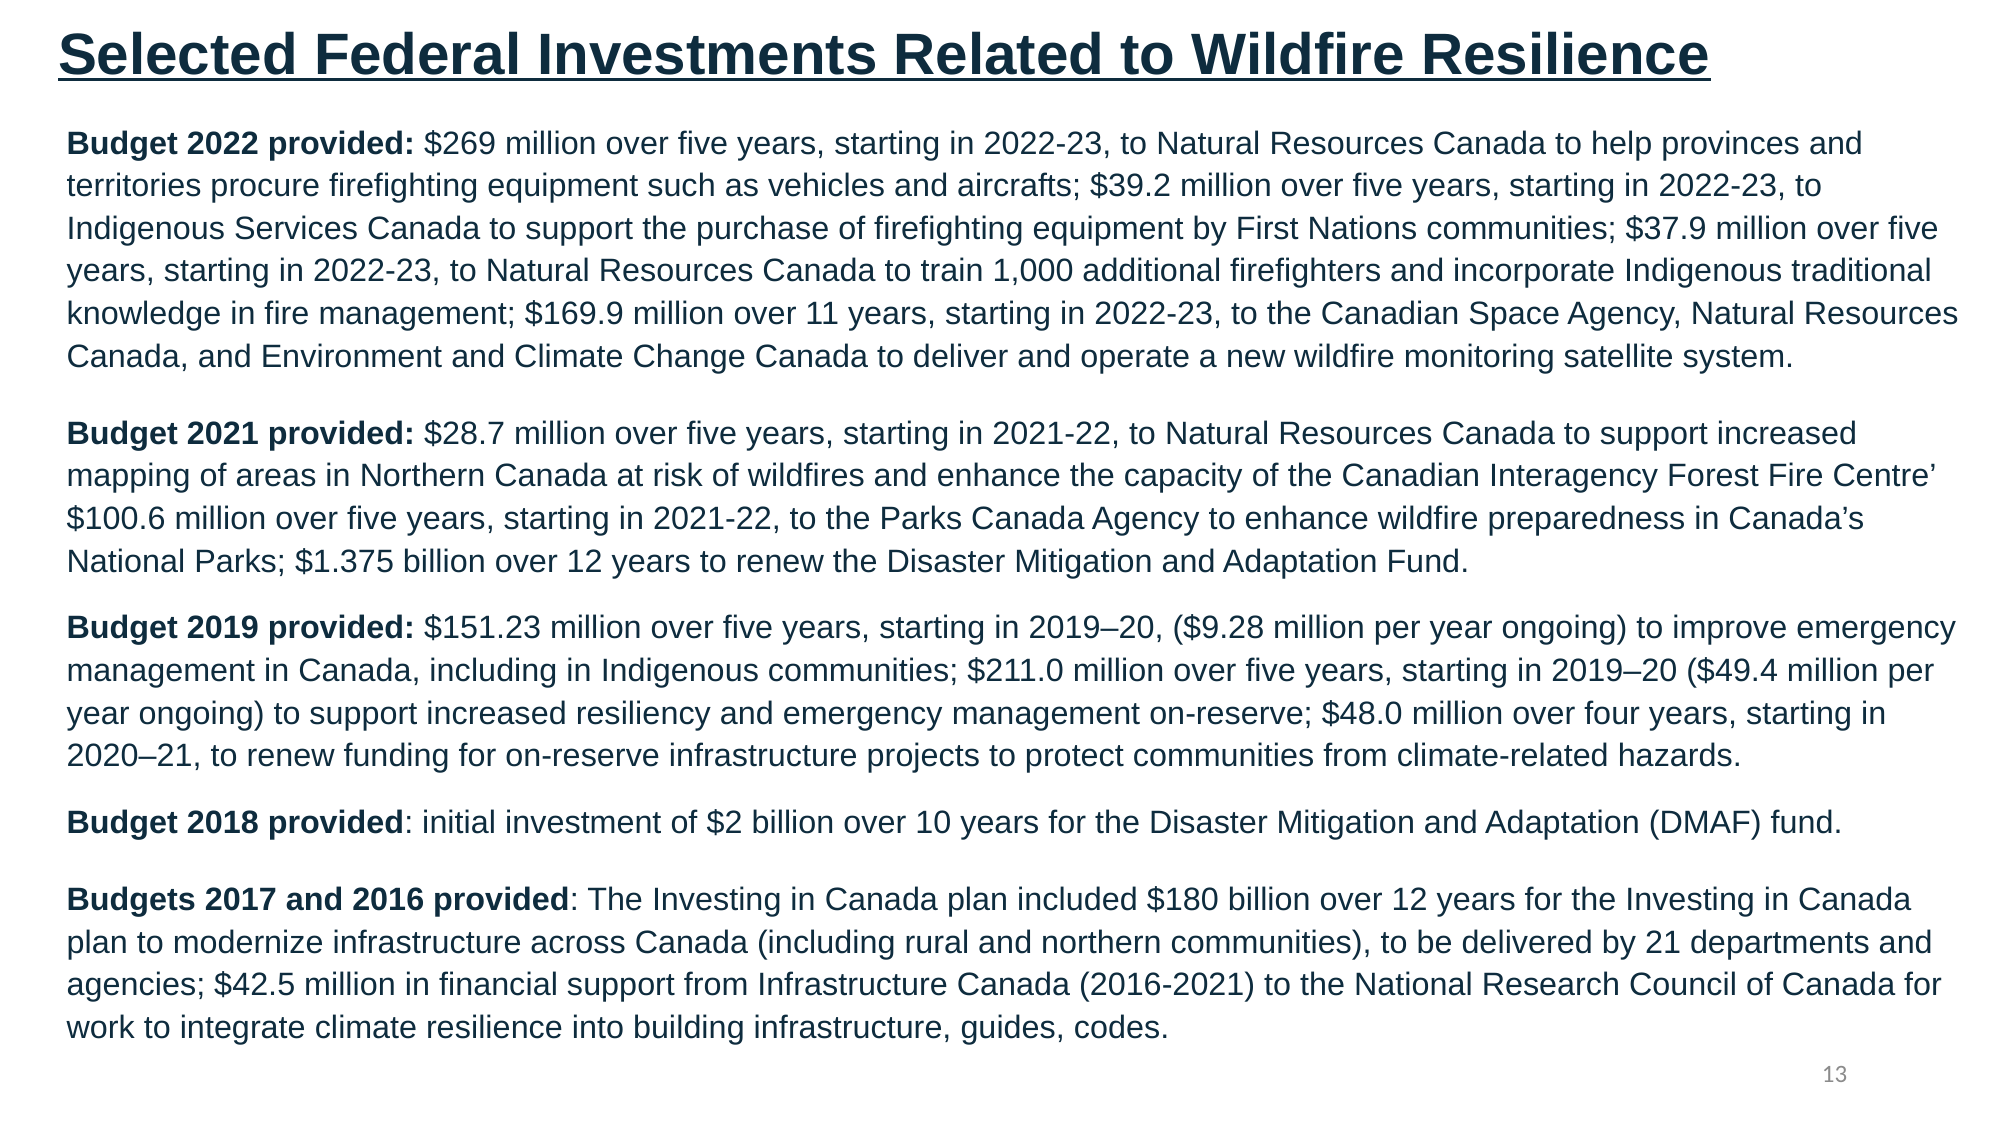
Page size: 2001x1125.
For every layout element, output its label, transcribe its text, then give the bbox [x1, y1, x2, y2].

title Selected Federal Investments Related to Wildfire Resilience [43, 1, 1841, 110]
slide_number 13 [1412, 1078, 1863, 1103]
text_box Budget 2022 provided: $269 million over five years, starting in 2022-23, to Natural Resources Canada to help provinces and territories procure firefighting equipment such as vehicles and aircrafts; $39.2 million over five years, starting in 2022-23, to Indigenous Services Canada to support the purchase of firefighting equipment by First Nations communities; $37.9 million over five years, starting in 2022-23, to Natural Resources Canada to train 1,000 additional firefighters and incorporate Indigenous traditional knowledge in fire management; $169.9 million over 11 years, starting in 2022-23, to the Canadian Space Agency, Natural Resources Canada, and Environment and Climate Change Canada to deliver and operate a new wildfire monitoring satellite system. Budget 2021 provided: $28.7 million over five years, starting in 2021-22, to Natural Resources Canada to support increased mapping of areas in Northern Canada at risk of wildfires and enhance the capacity of the Canadian Interagency Forest Fire Centre’ $100.6 million over five years, starting in 2021-22, to the Parks Canada Agency to enhance wildfire preparedness in Canada’s National Parks; $1.375 billion over 12 years to renew the Disaster Mitigation and Adaptation Fund. Budget 2019 provided: $151.23 million over five years, starting in 2019–20, ($9.28 million per year ongoing) to improve emergency management in Canada, including in Indigenous communities; $211.0 million over five years, starting in 2019–20 ($49.4 million per year ongoing) to support increased resiliency and emergency management on-reserve; $48.0 million over four years, starting in 2020–21, to renew funding for on-reserve infrastructure projects to protect communities from climate-related hazards. Budget 2018 provided: initial investment of $2 billion over 10 years for the Disaster Mitigation and Adaptation (DMAF) fund. Budgets 2017 and 2016 provided: The Investing in Canada plan included $180 billion over 12 years for the Investing in Canada plan to modernize infrastructure across Canada (including rural and northern communities), to be delivered by 21 departments and agencies; $42.5 million in financial support from Infrastructure Canada (2016-2021) to the National Research Council of Canada for work to integrate climate resilience into building infrastructure, guides, codes. [0, 110, 1977, 1078]
